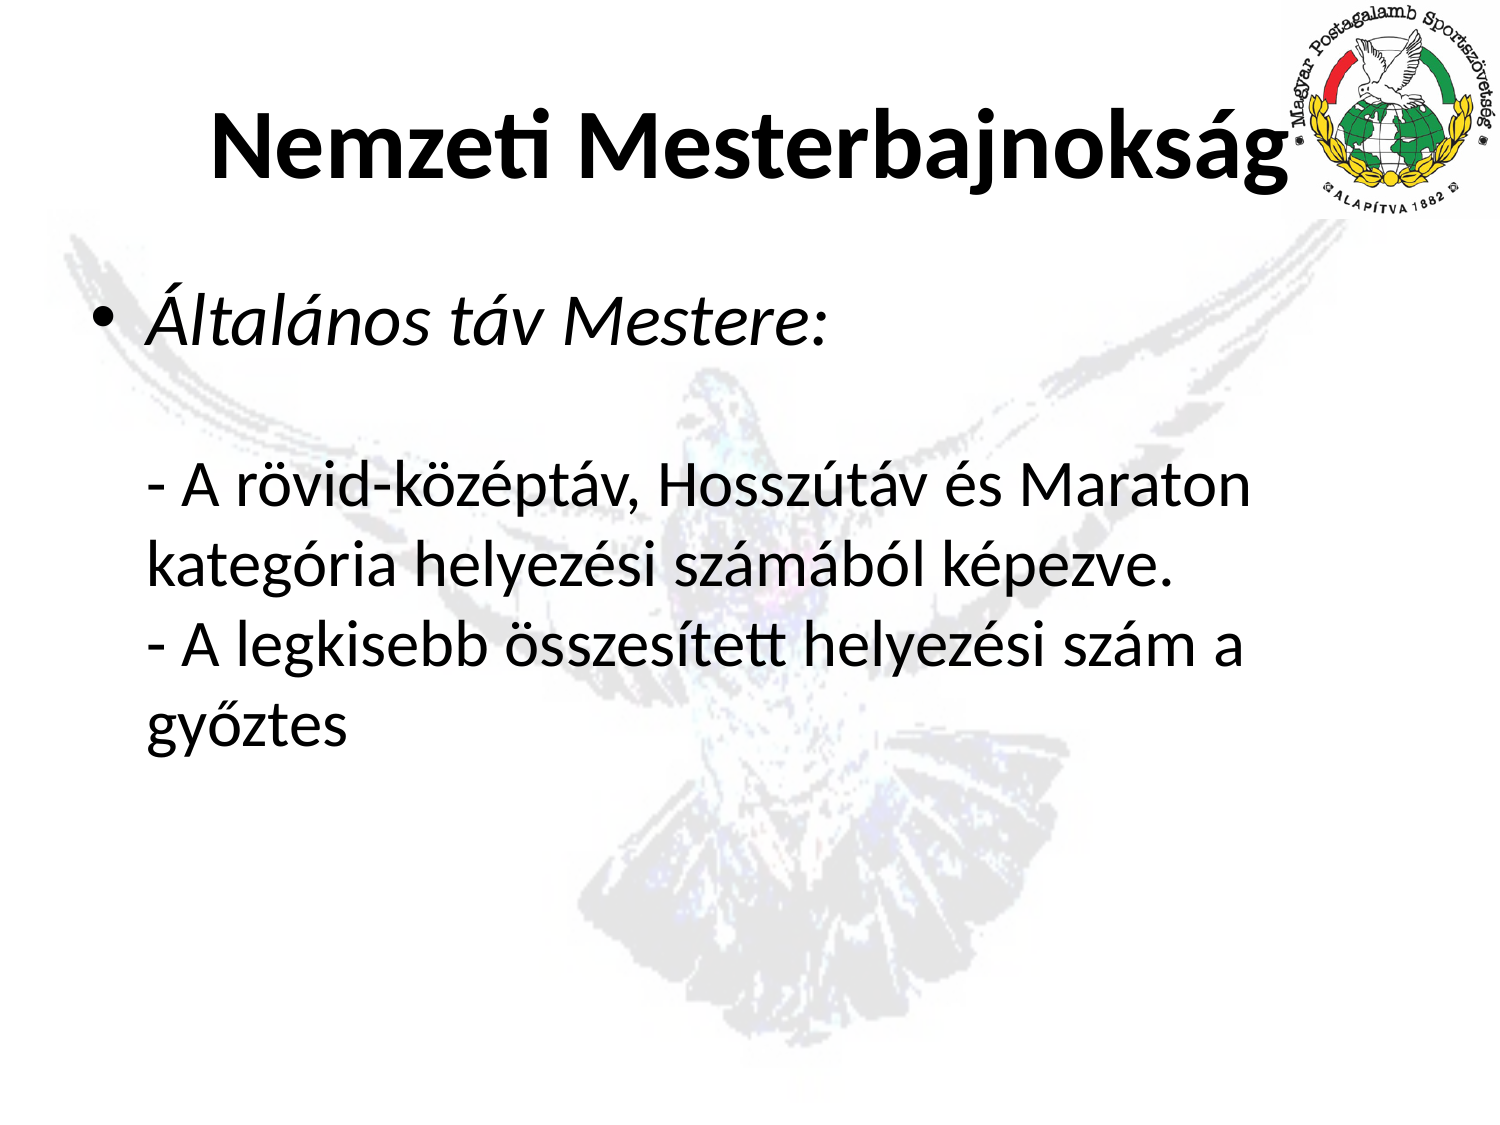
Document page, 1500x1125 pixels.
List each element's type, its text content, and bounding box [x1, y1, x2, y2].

title Nemzeti Mesterbajnokság [75, 45, 1425, 233]
list Általános táv Mestere: - A rövid-középtáv, Hosszútáv és Maraton kategória helyezési számából képezve. - A legkisebb összesített helyezési szám a győztes [75, 262, 1425, 1005]
picture [1281, 0, 1500, 219]
